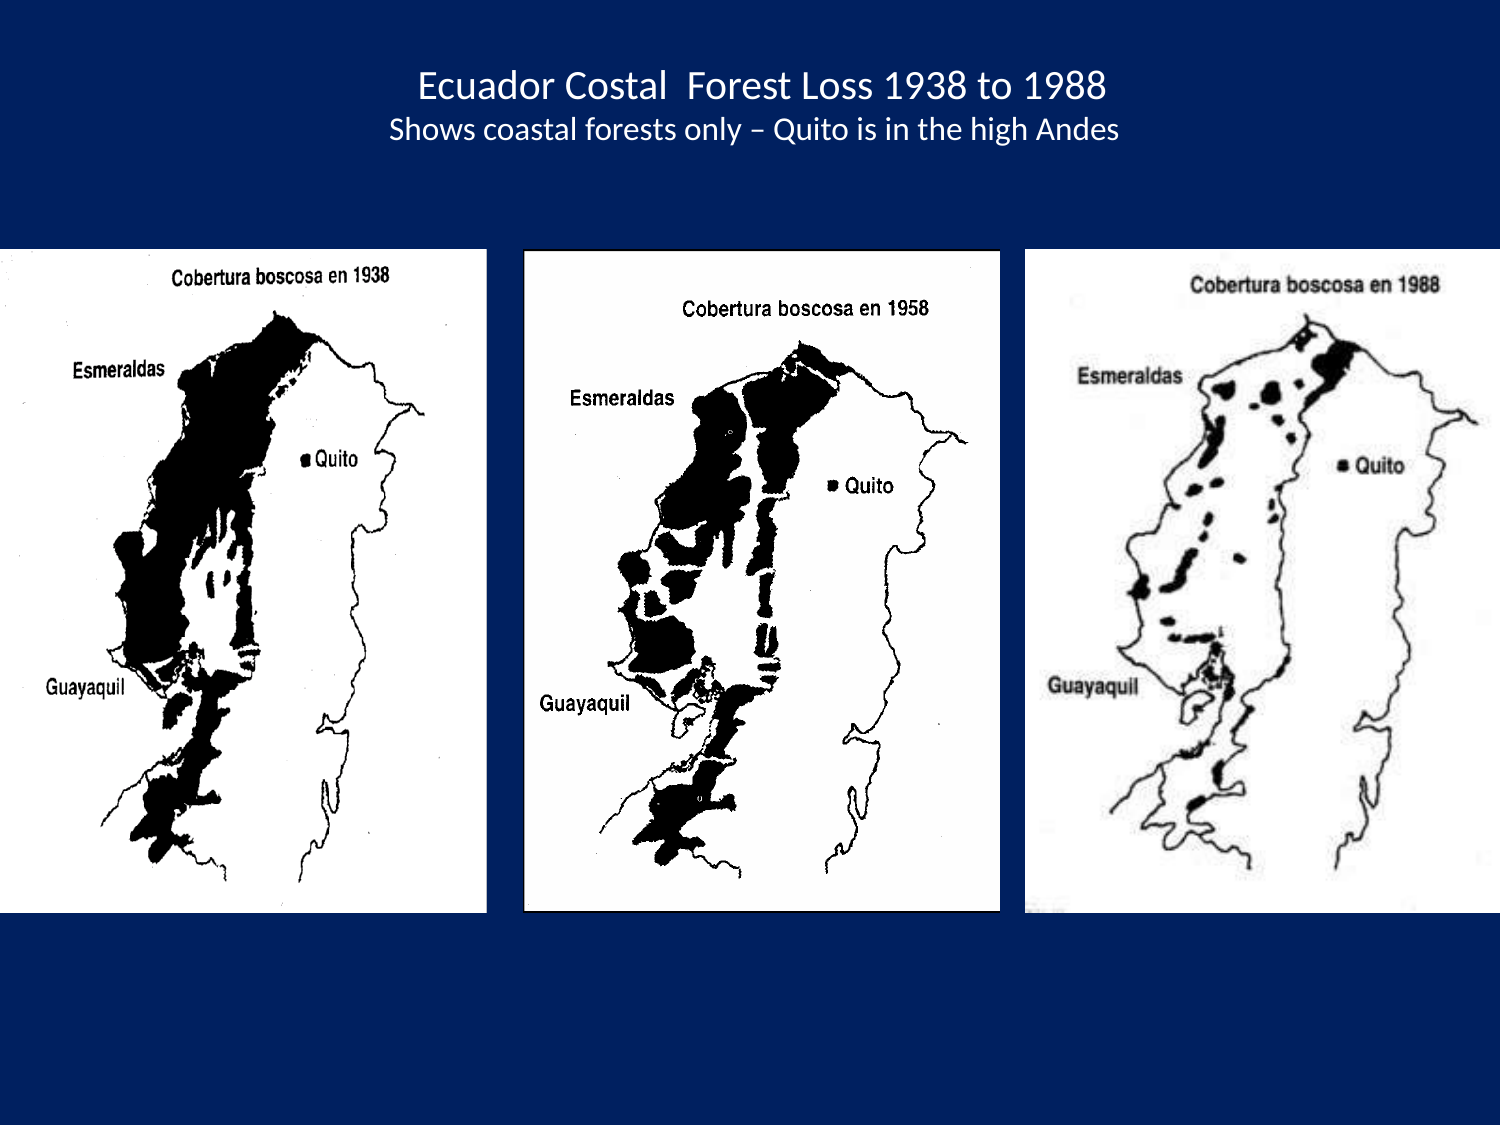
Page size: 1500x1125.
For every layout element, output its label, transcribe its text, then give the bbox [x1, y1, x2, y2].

picture [1024, 249, 1500, 913]
picture [0, 249, 487, 913]
picture [522, 249, 1001, 913]
text_box Ecuador Costal Forest Loss 1938 to 1988 Shows coastal forests only – Quito is in the high Andes [174, 50, 1350, 155]
